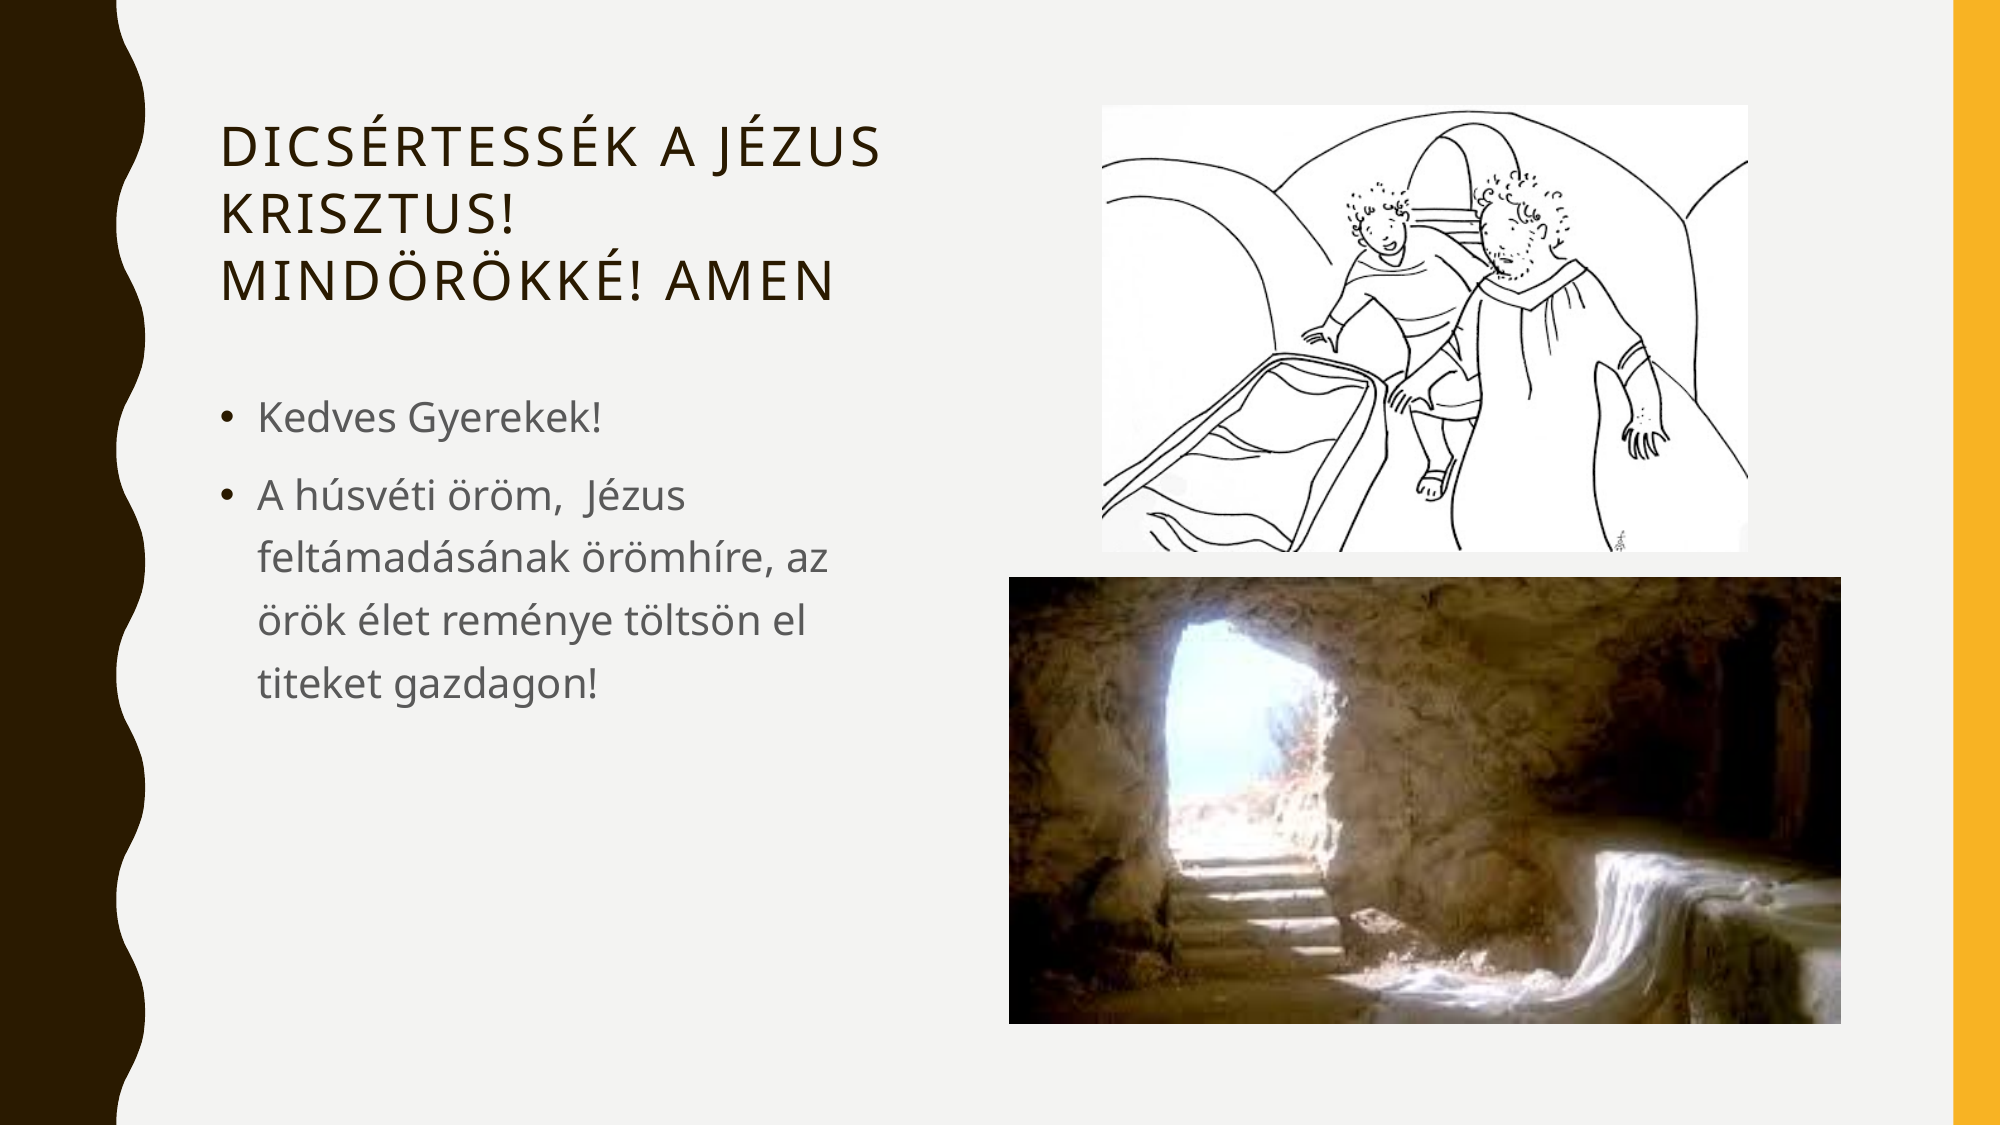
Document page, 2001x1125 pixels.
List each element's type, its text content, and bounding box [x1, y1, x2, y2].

text_box Kedves Gyerekek! A húsvéti öröm, Jézus feltámadásának örömhíre, az örök élet reménye töltsön el titeket gazdagon! [205, 375, 921, 965]
picture [1008, 577, 1841, 1024]
text_box Dicsértessék a jézus krisztus! Mindörökké! amen [205, 105, 921, 323]
picture [1101, 105, 1749, 552]
